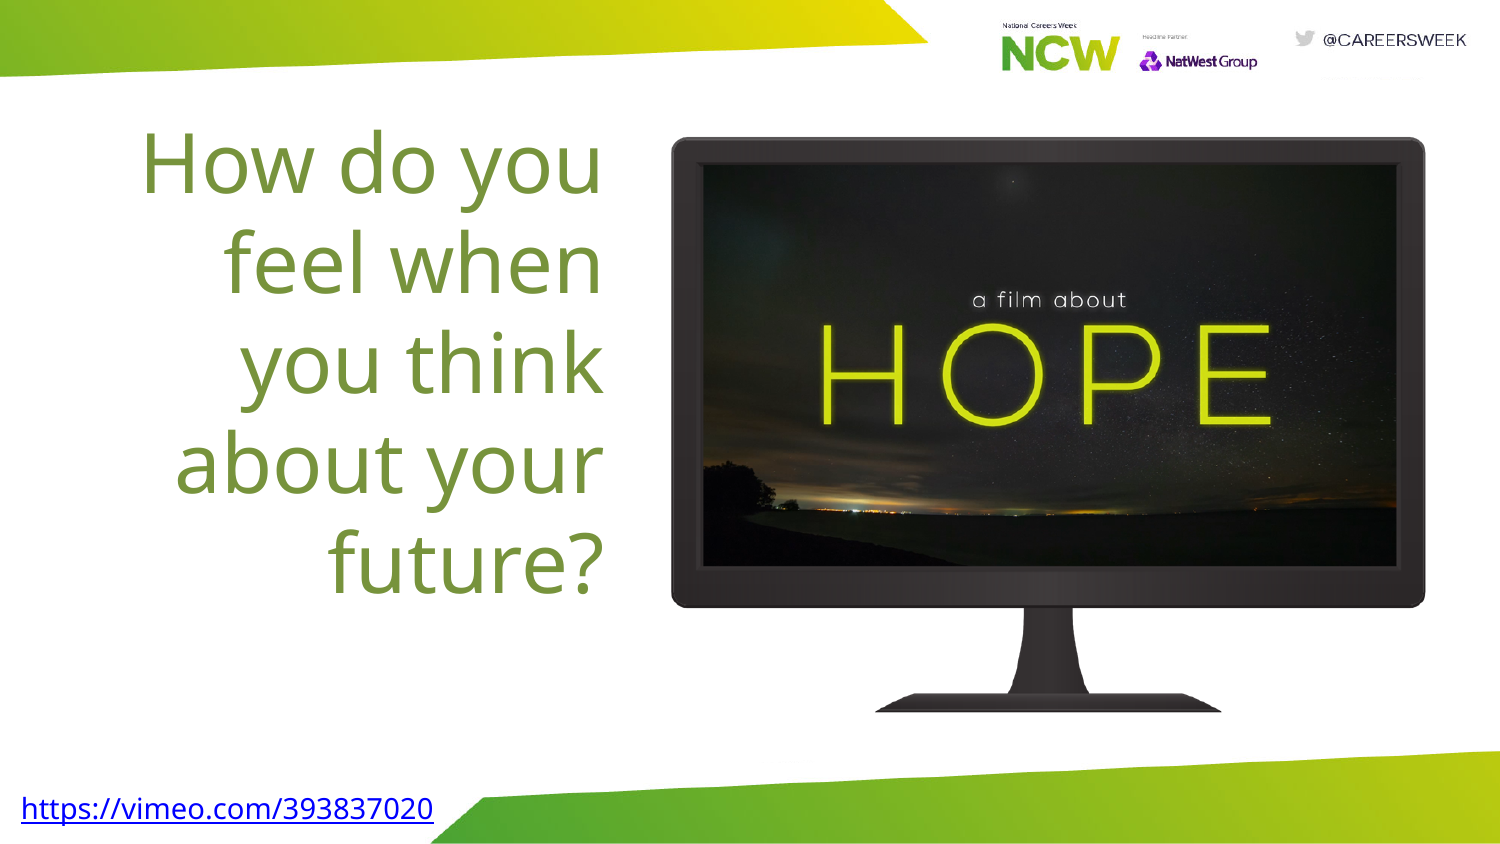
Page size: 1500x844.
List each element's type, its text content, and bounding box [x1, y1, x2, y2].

text_box https://vimeo.com/393837020 [6, 783, 468, 838]
picture [0, 120, 1500, 844]
title How do you feel when you think about your future? [59, 120, 621, 599]
picture [0, 0, 1500, 107]
